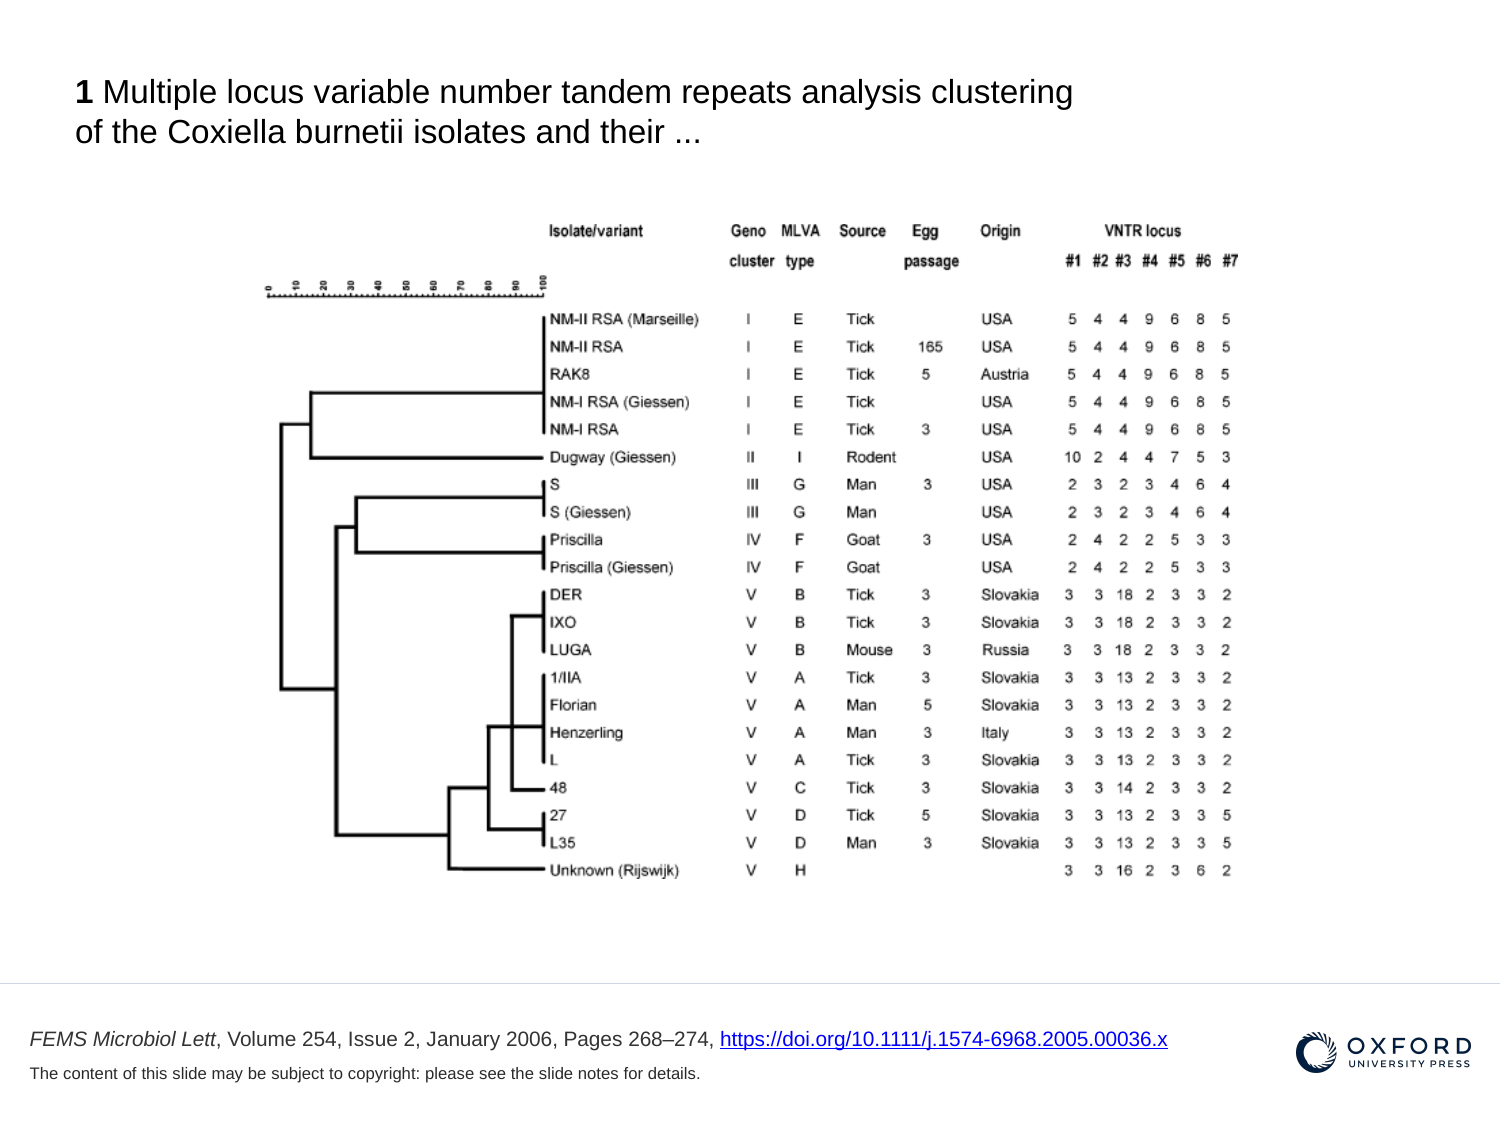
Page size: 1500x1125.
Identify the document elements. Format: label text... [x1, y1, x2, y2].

title 1 Multiple locus variable number tandem repeats analysis clustering of the Coxiella burnetii isolates and their ... [75, 69, 1078, 171]
picture [262, 224, 1238, 880]
footer FEMS Microbiol Lett, Volume 254, Issue 2, January 2006, Pages 268–274, https://doi.org/10.1111/j.1574-6968.2005.00036.x The content of this slide may be subject to copyright: please see the slide notes for details. [0, 983, 1260, 1125]
picture [1296, 1032, 1471, 1073]
